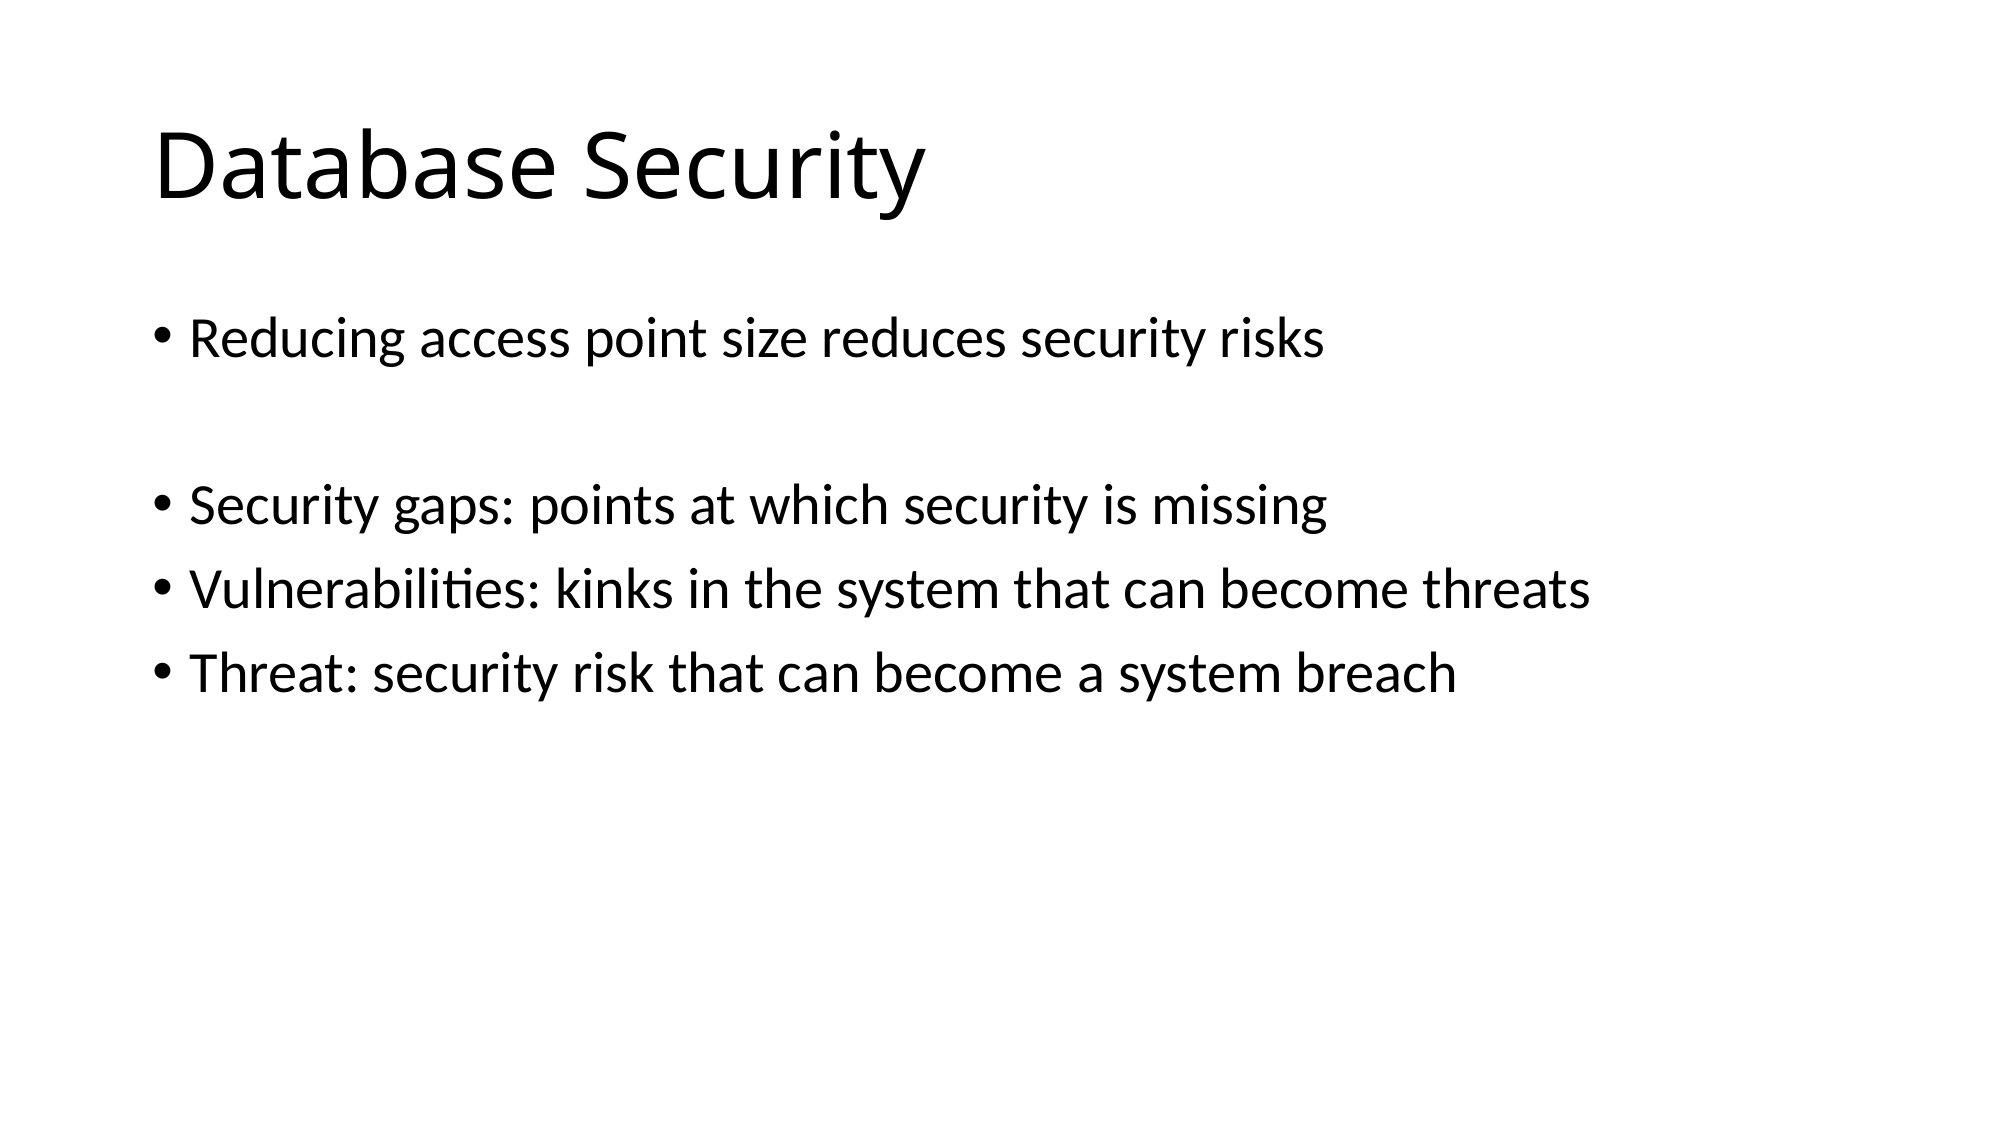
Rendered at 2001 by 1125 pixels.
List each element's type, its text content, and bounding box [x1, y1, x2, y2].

title Database Security [137, 59, 1863, 278]
list Reducing access point size reduces security risks Security gaps: points at which security is missing Vulnerabilities: kinks in the system that can become threats Threat: security risk that can become a system breach [137, 299, 1863, 1014]
